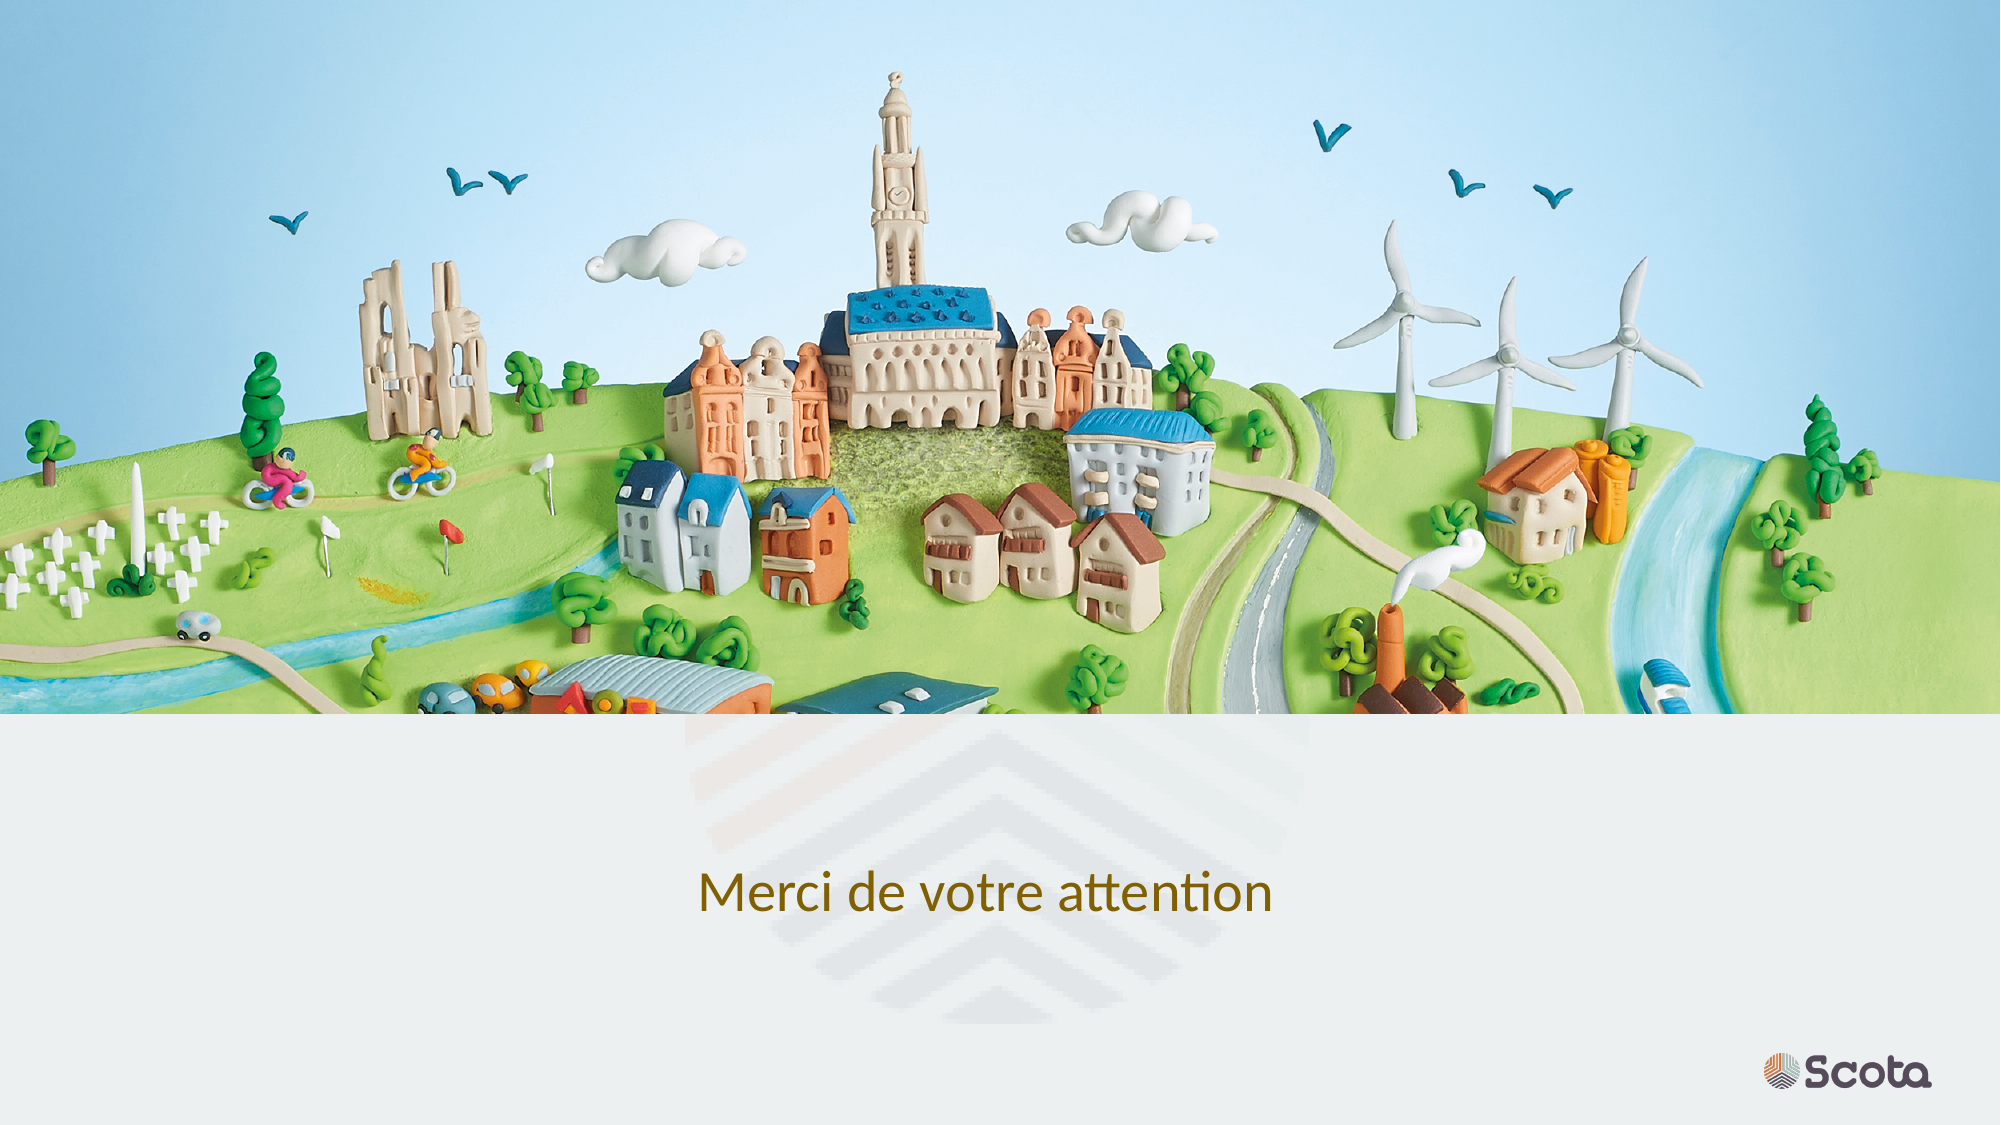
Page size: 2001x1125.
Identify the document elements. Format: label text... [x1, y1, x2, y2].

picture [1764, 1053, 1932, 1089]
text_box Merci de votre attention [682, 845, 1289, 931]
picture [0, 0, 2000, 714]
